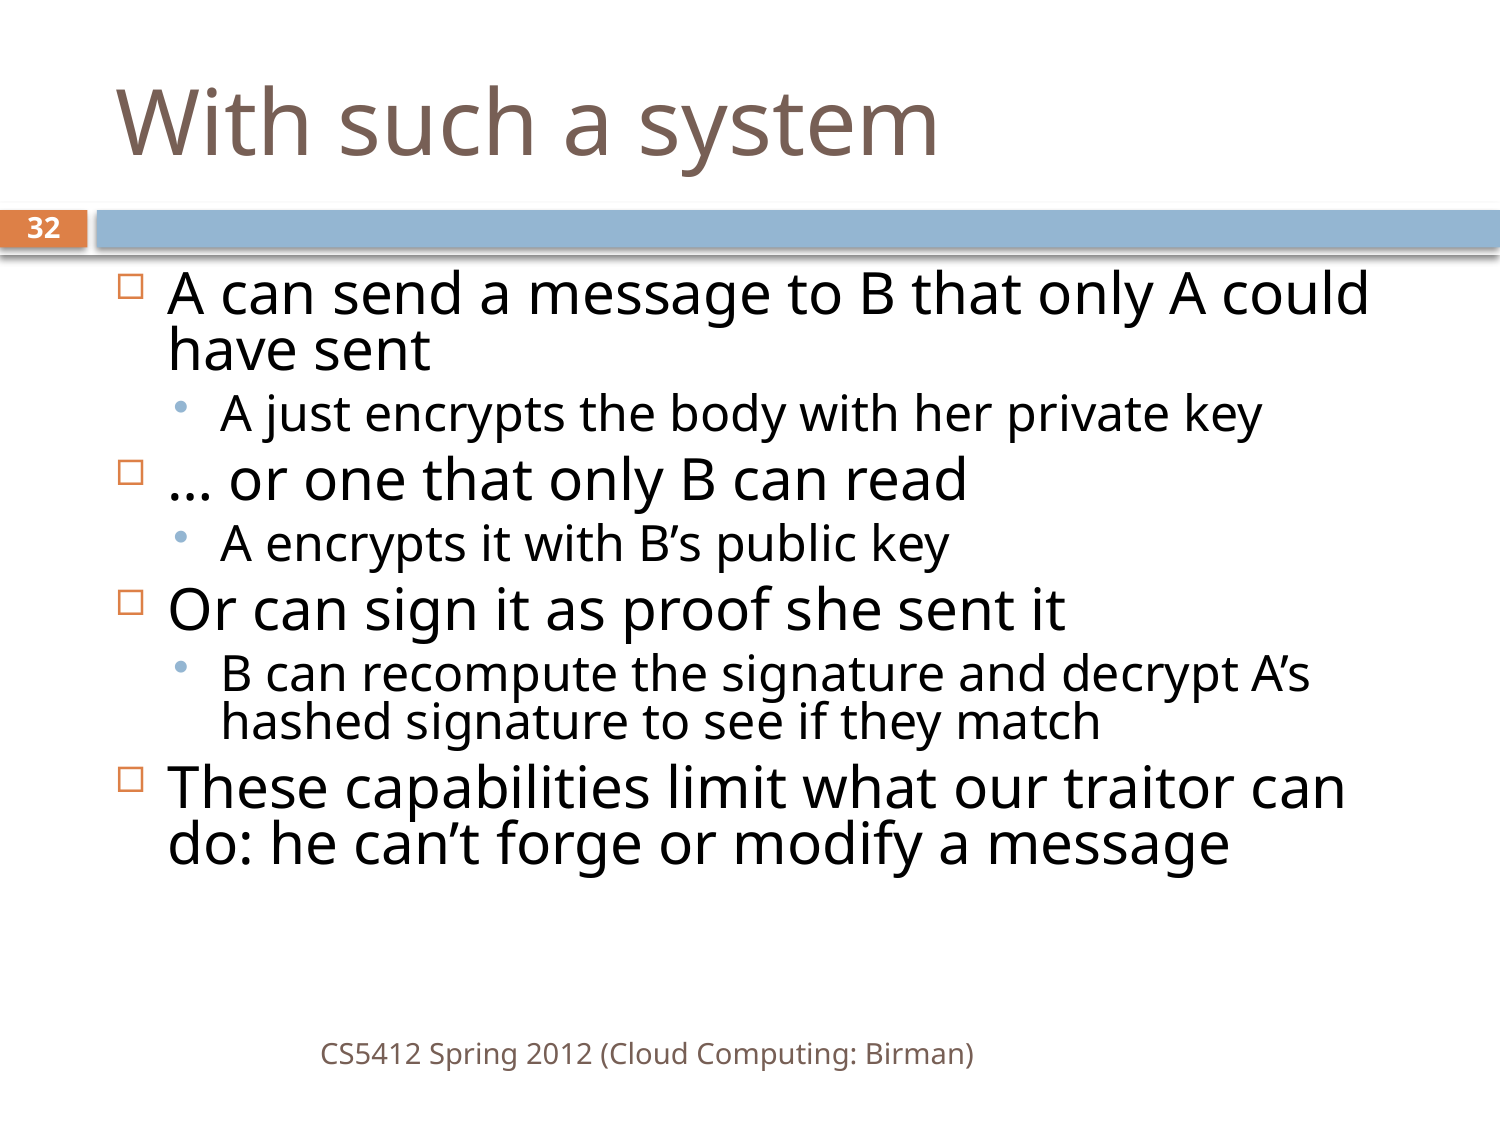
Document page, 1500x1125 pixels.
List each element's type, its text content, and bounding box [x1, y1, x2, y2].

footer CS5412 Spring 2012 (Cloud Computing: Birman) [99, 1024, 990, 1085]
title With such a system [100, 37, 1438, 200]
list A can send a message to B that only A could have sent A just encrypts the body with her private key … or one that only B can read A encrypts it with B’s public key Or can sign it as proof she sent it B can recompute the signature and decrypt A’s hashed signature to see if they match These capabilities limit what our traitor can do: he can’t forge or modify a message [100, 262, 1438, 1005]
slide_number 32 [0, 208, 88, 249]
